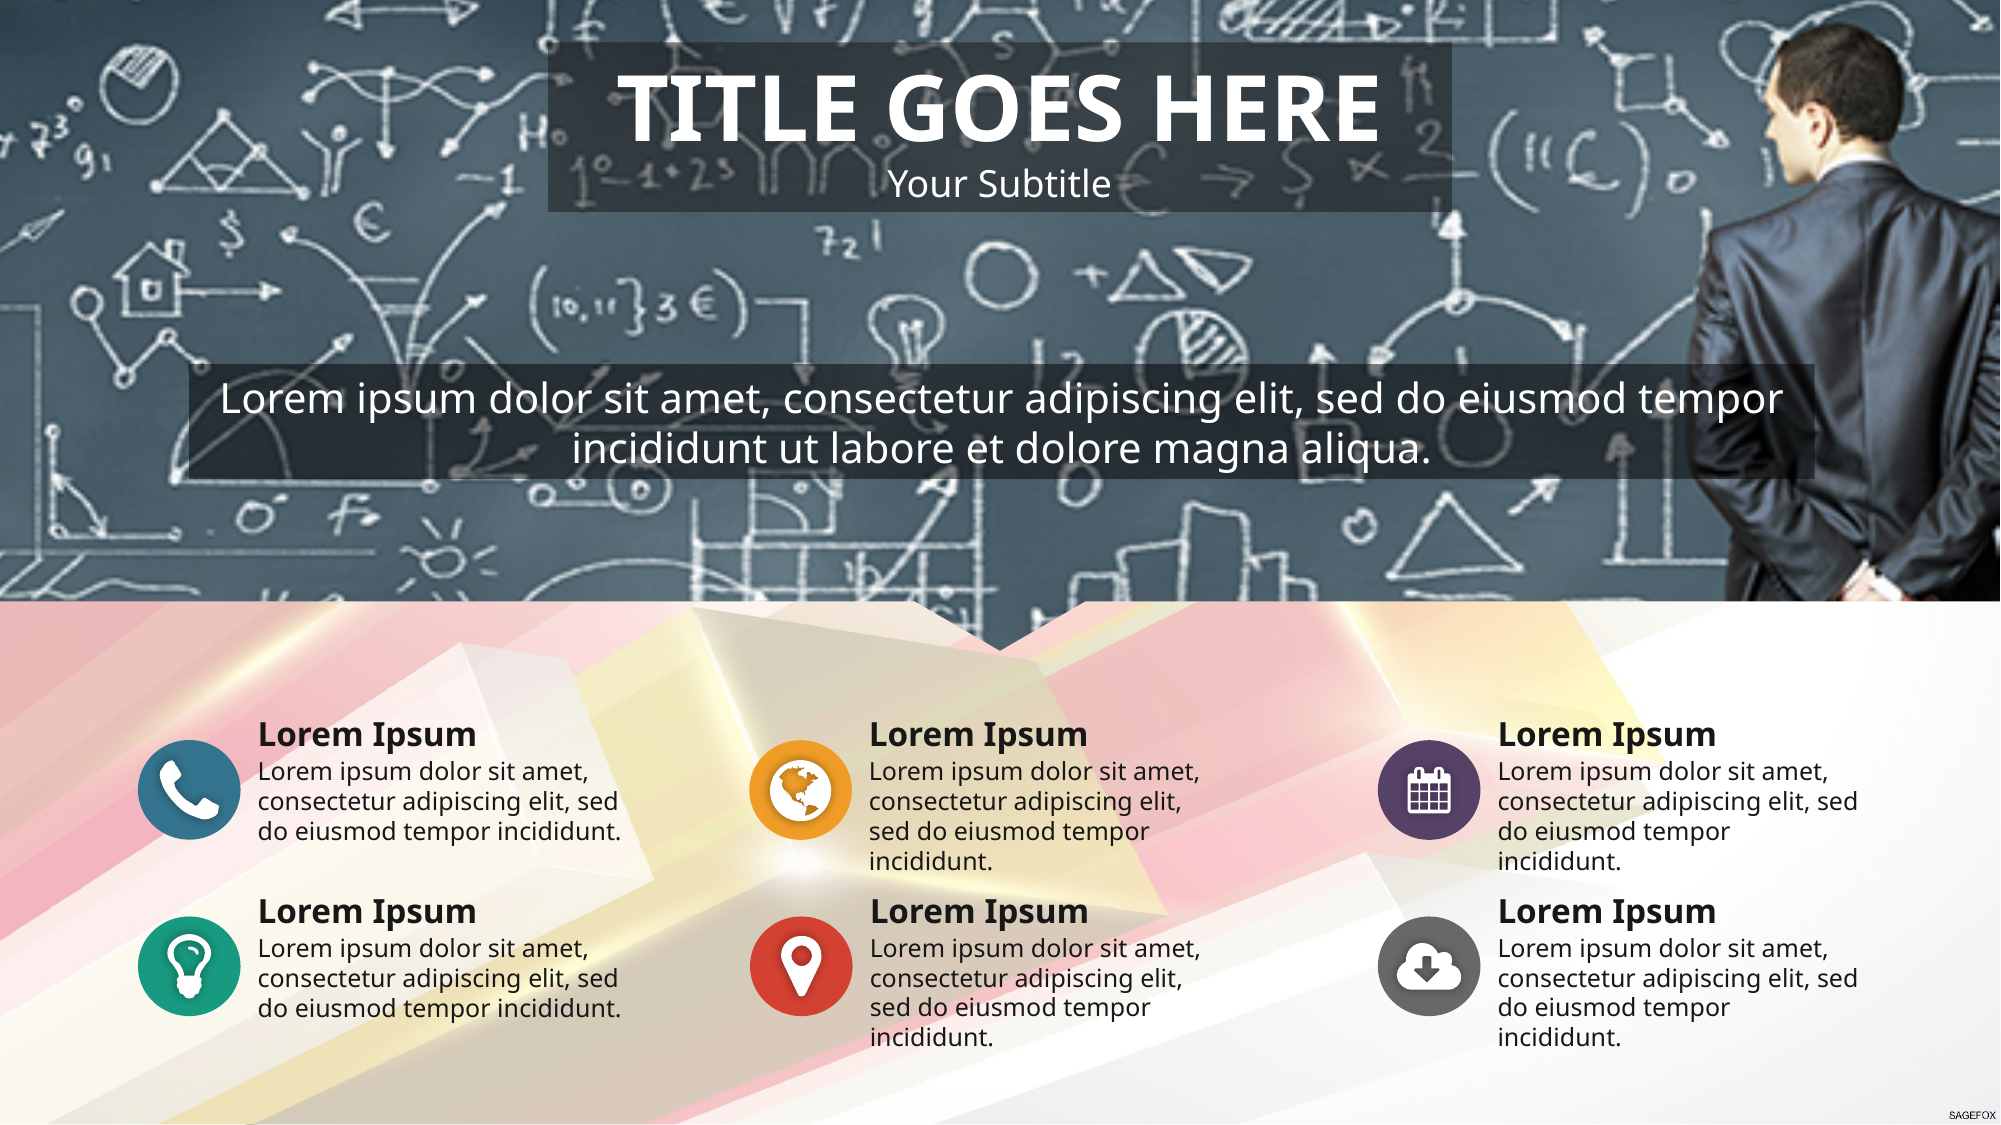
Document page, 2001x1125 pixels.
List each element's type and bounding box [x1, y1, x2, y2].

text_box [0, 651, 2000, 1125]
text_box [869, 889, 1230, 1023]
text_box [868, 713, 1230, 847]
text_box [749, 740, 852, 840]
text_box [137, 916, 241, 1017]
text_box [257, 713, 630, 847]
text_box [749, 916, 853, 1017]
text_box [1497, 889, 1862, 1023]
text_box [1497, 713, 1862, 847]
text_box [1377, 916, 1481, 1017]
text_box [137, 740, 241, 840]
picture [0, 0, 2001, 1125]
text_box [257, 889, 630, 1023]
text_box [1377, 740, 1481, 840]
